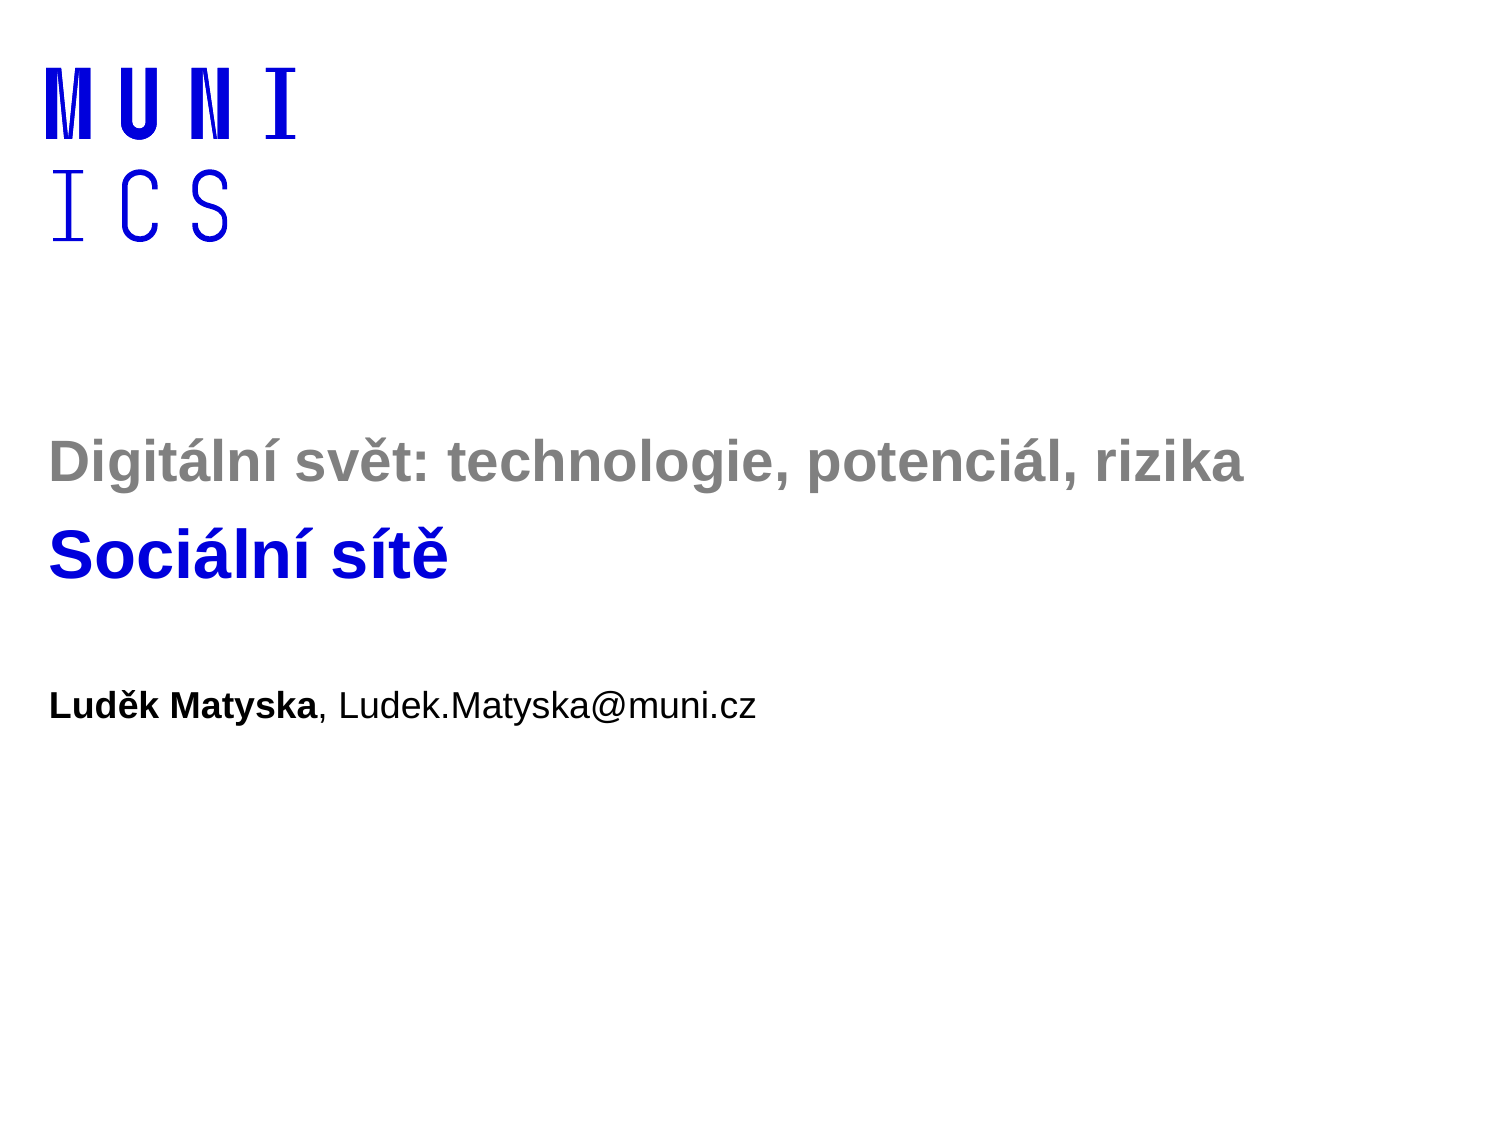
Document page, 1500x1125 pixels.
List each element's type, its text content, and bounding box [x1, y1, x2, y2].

subtitle Luděk Matyska, Ludek.Matyska@muni.cz [49, 675, 1447, 790]
title Digitální svět: technologie, potenciál, rizika Sociální sítě [49, 409, 1473, 602]
